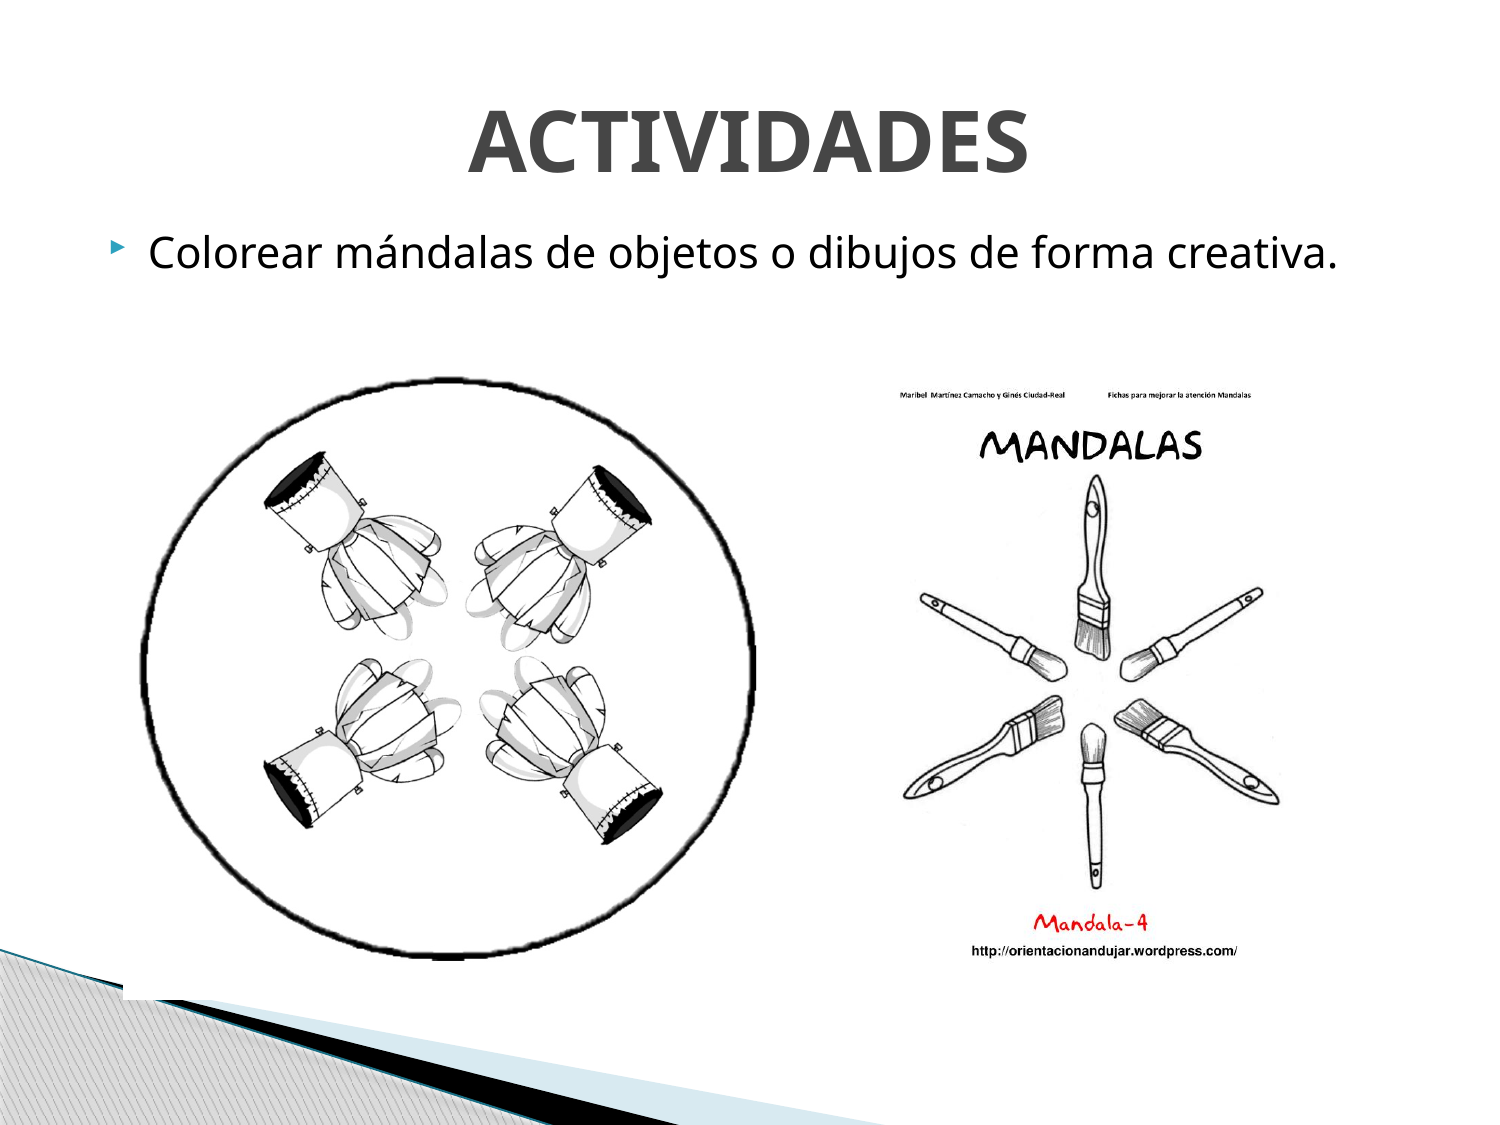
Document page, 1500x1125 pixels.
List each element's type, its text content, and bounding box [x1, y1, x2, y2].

picture [123, 349, 774, 1000]
picture [867, 363, 1314, 995]
list Colorear mándalas de objetos o dibujos de forma creativa. [76, 217, 1427, 325]
title ACTIVIDADES [75, 45, 1425, 233]
